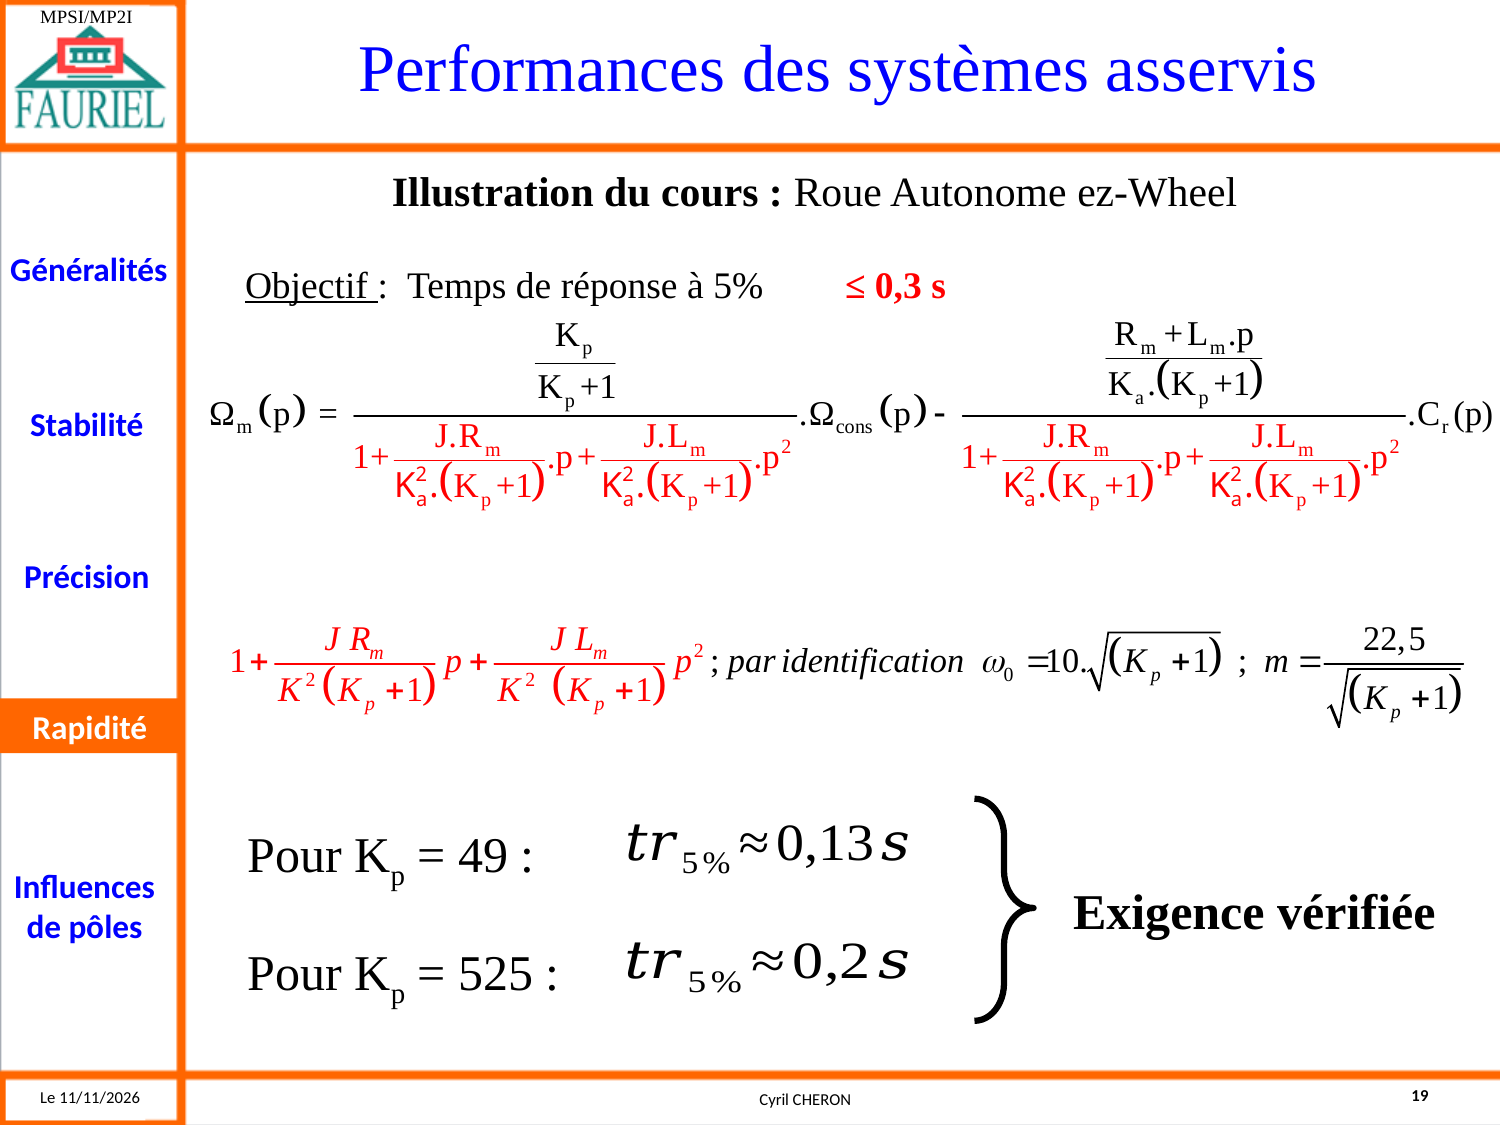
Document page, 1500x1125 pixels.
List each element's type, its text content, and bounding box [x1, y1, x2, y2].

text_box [229, 932, 913, 1010]
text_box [227, 617, 1470, 737]
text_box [229, 814, 914, 892]
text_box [974, 798, 1453, 1022]
picture [0, 1, 1500, 1125]
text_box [204, 311, 1499, 522]
text_box Rapidité [0, 698, 181, 754]
text_box Illustration du cours : Roue Autonome ez-Wheel [377, 157, 1384, 223]
text_box Objectif : Temps de réponse à 5% ≤ 0,3 s [230, 253, 1309, 310]
